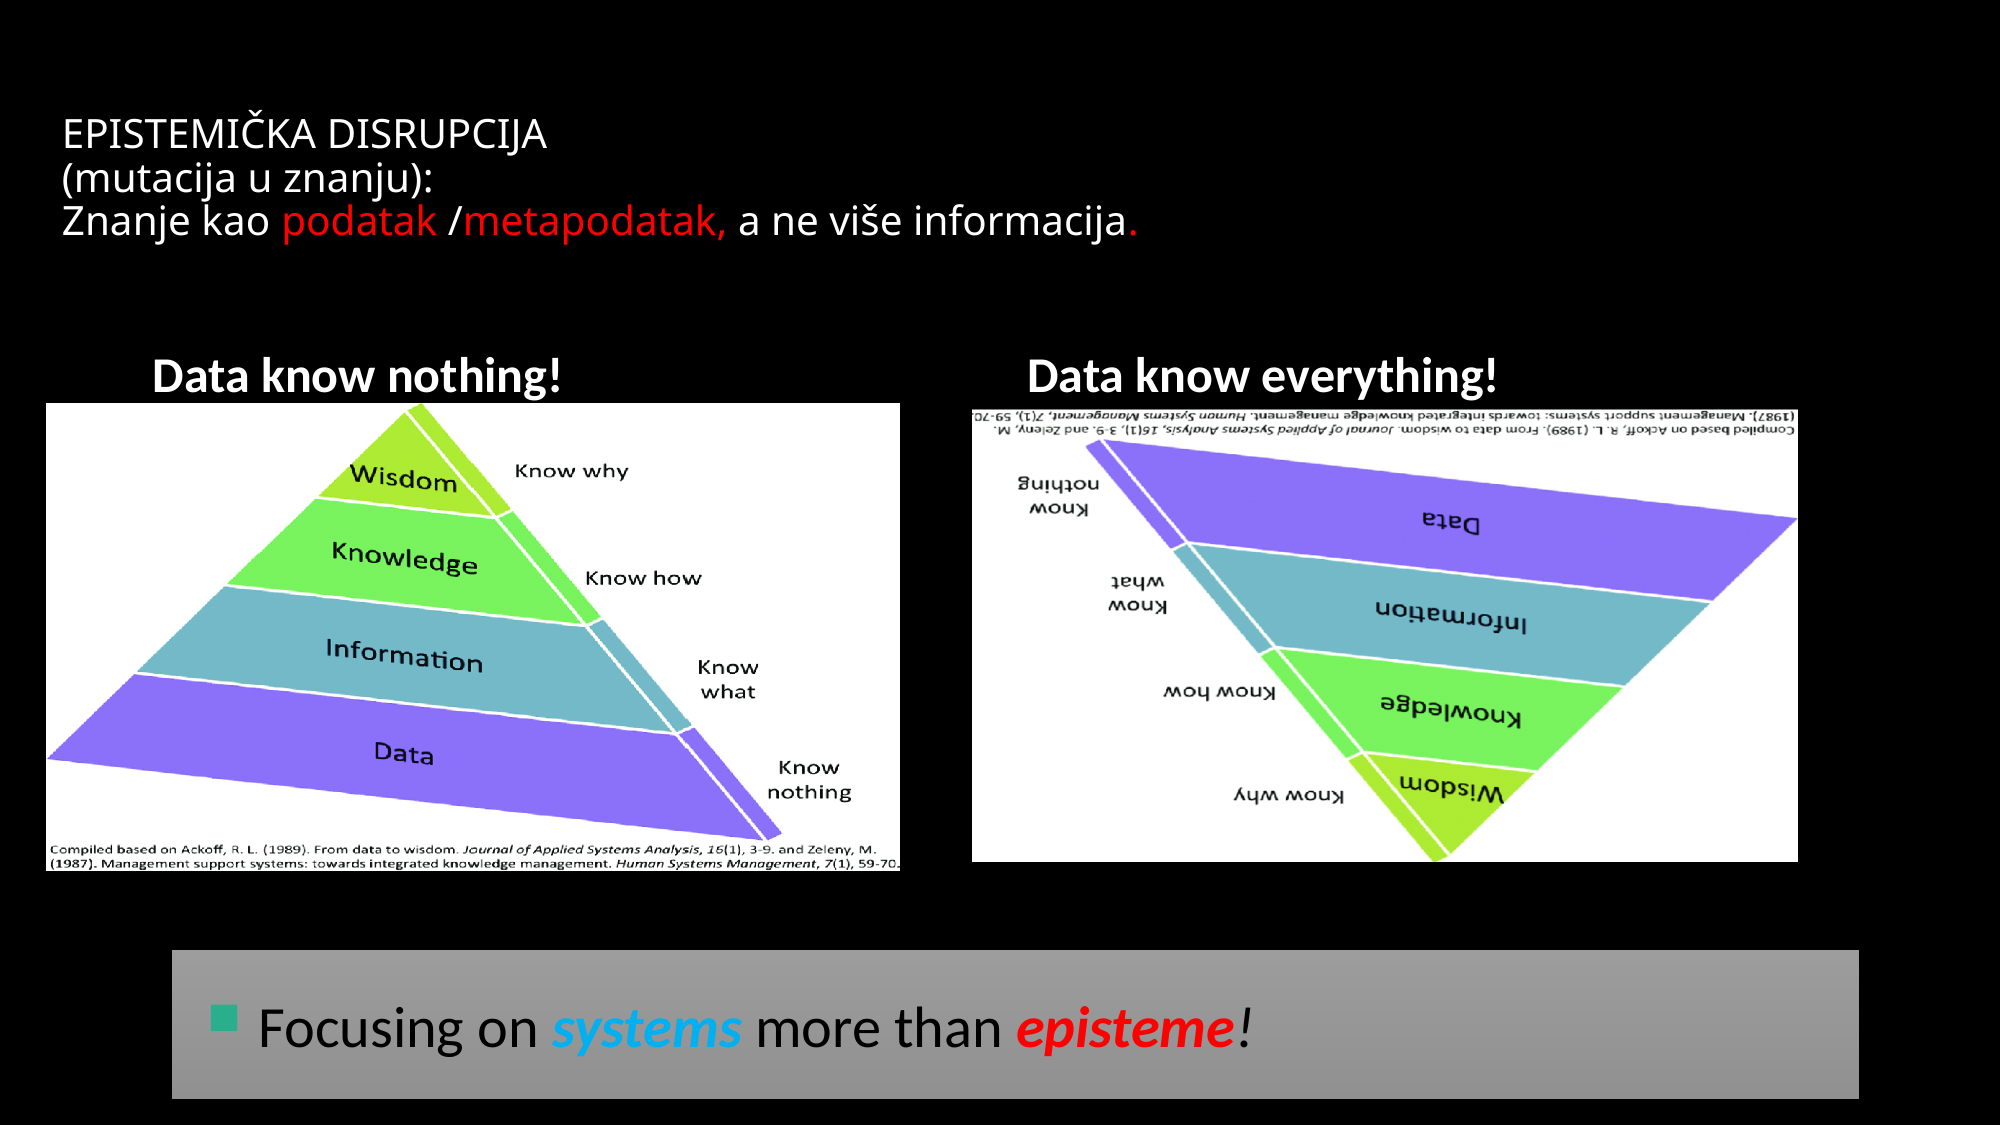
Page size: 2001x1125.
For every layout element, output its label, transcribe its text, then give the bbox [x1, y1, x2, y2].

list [971, 409, 1798, 862]
text_box Focusing on systems more than episteme! [171, 949, 1860, 1100]
list Data know everything! [1012, 275, 1863, 411]
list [46, 403, 900, 871]
title EPISTEMIČKA DISRUPCIJA (mutacija u znanju): Znanje kao podatak /metapodatak, a ne više informacija. [46, 51, 1887, 303]
list Data know nothing! [137, 275, 984, 411]
